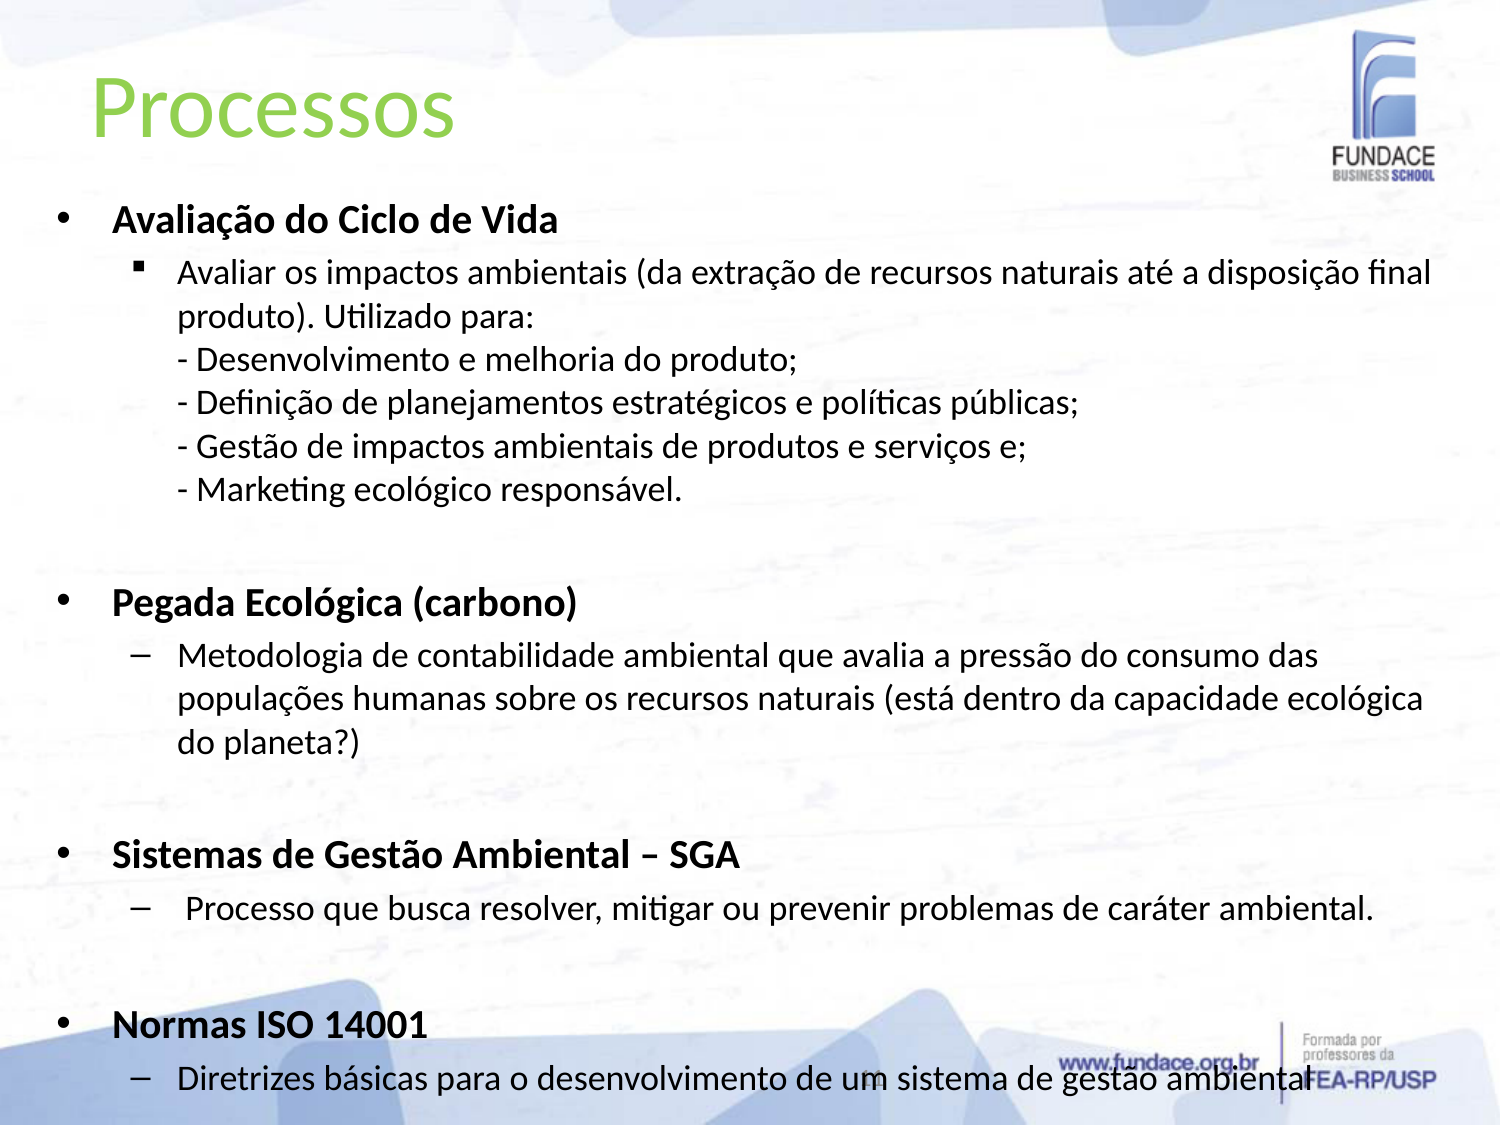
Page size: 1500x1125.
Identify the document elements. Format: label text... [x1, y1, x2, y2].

title Processos [75, 7, 1425, 184]
slide_number 11 [549, 1046, 900, 1107]
list Avaliação do Ciclo de Vida Avaliar os impactos ambientais (da extração de recursos naturais até a disposição final produto). Utilizado para: - Desenvolvimento e melhoria do produto; - Definição de planejamentos estratégicos e políticas públicas; - Gestão de impactos ambientais de produtos e serviços e; - Marketing ecológico responsável. Pegada Ecológica (carbono) Metodologia de contabilidade ambiental que avalia a pressão do consumo das populações humanas sobre os recursos naturais (está dentro da capacidade ecológica do planeta?) Sistemas de Gestão Ambiental – SGA Processo que busca resolver, mitigar ou prevenir problemas de caráter ambiental. Normas ISO 14001 Diretrizes básicas para o desenvolvimento de um sistema de gestão ambiental [41, 184, 1483, 1118]
picture [0, 0, 1500, 1125]
